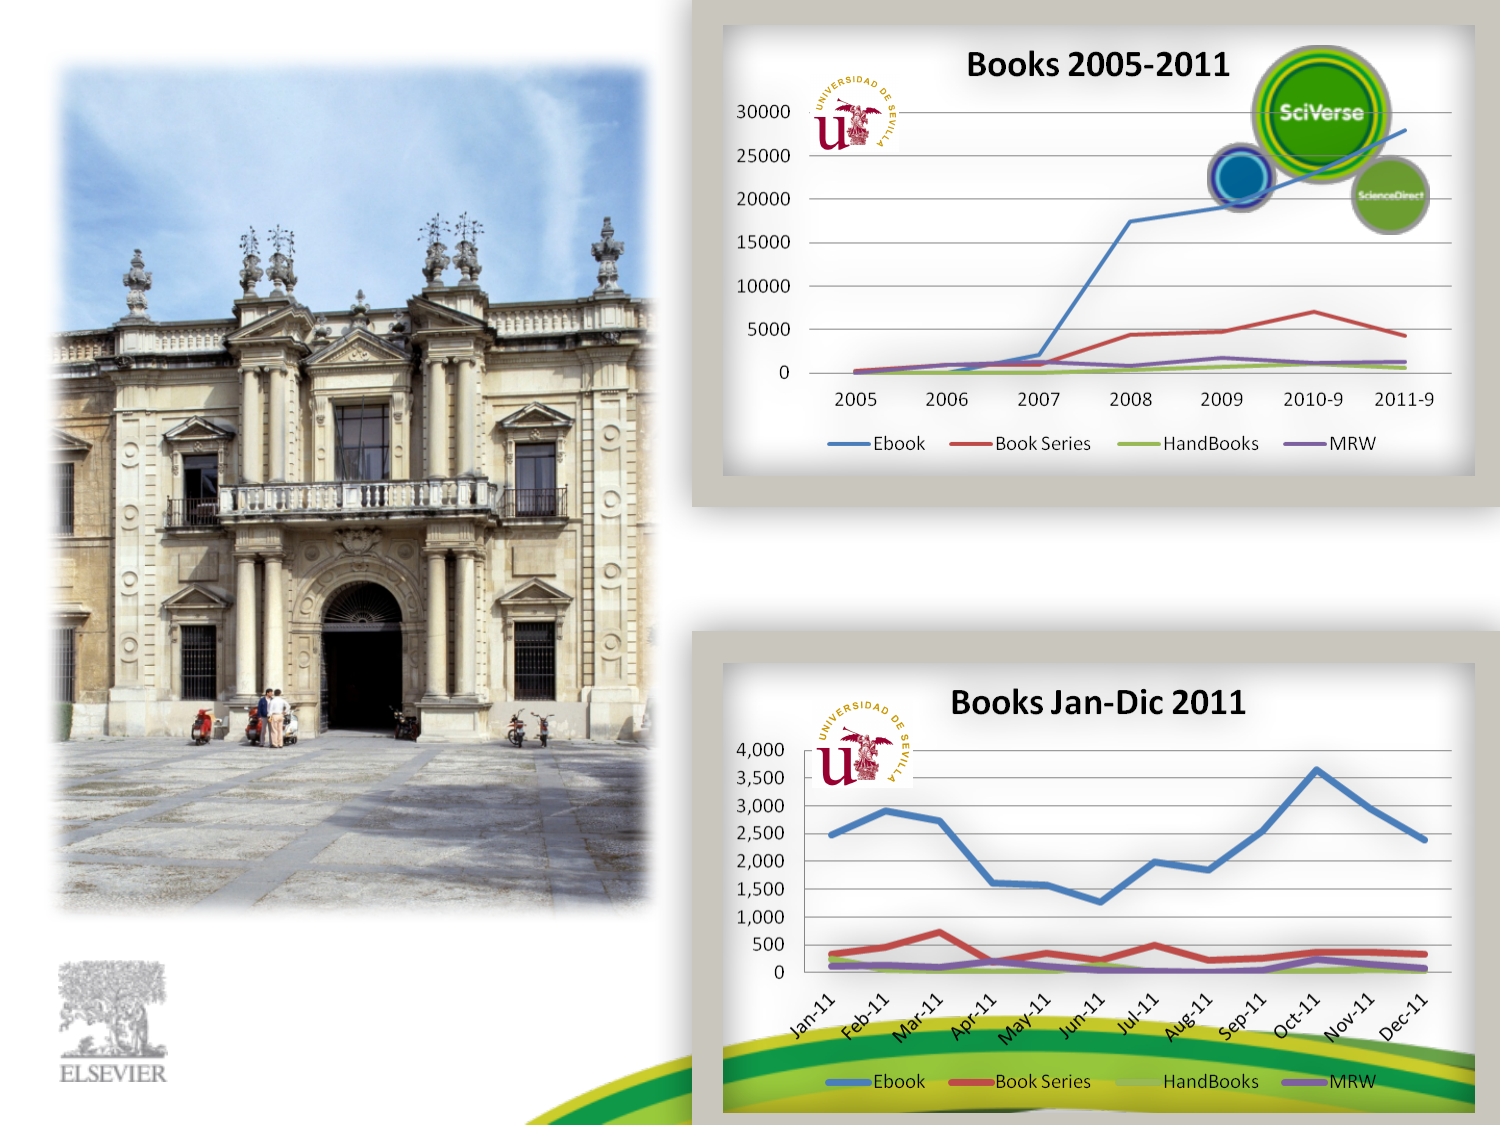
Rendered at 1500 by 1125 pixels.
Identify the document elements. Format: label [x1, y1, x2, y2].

picture [523, 1015, 692, 1125]
text_box [722, 24, 1476, 477]
picture [58, 960, 168, 1082]
text_box [722, 662, 1476, 1114]
picture [44, 49, 663, 926]
